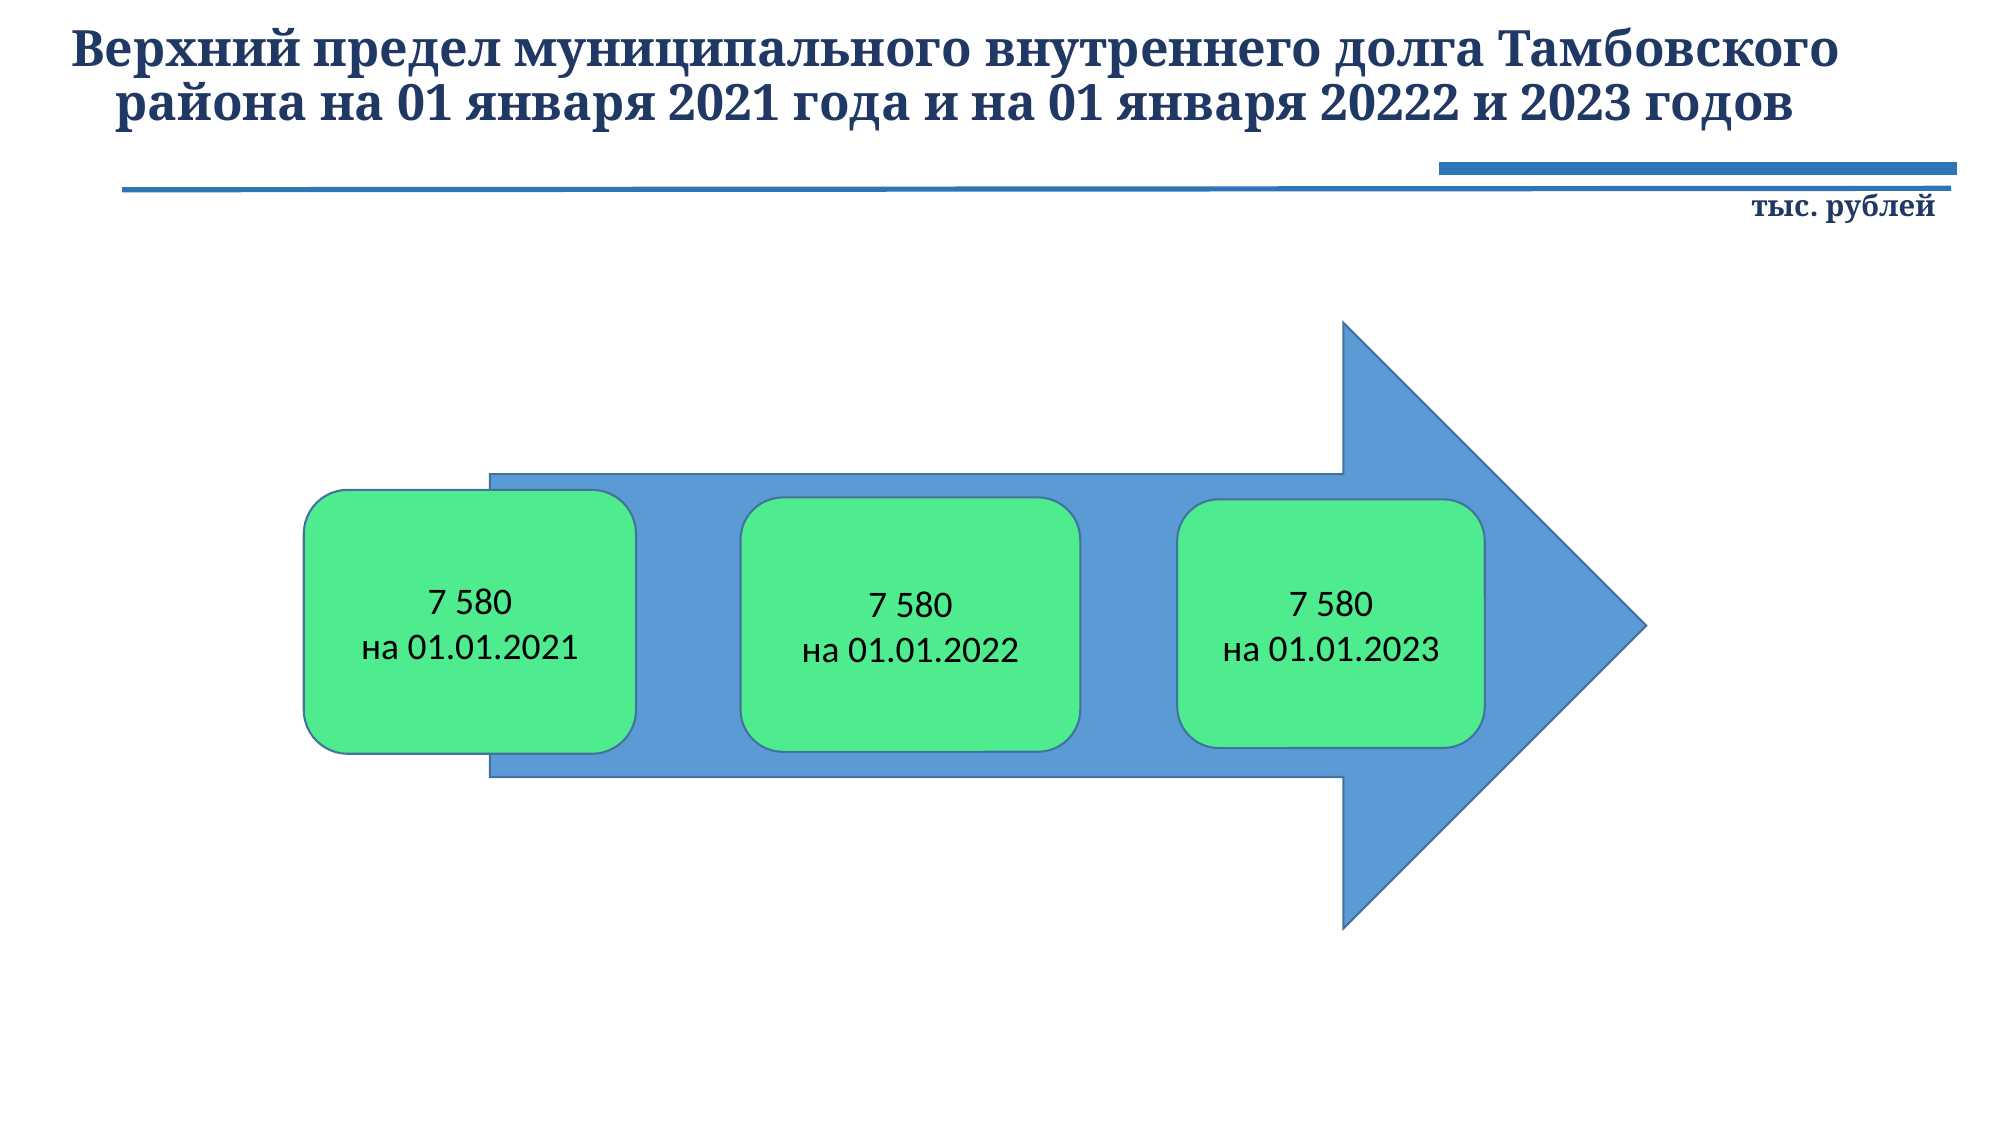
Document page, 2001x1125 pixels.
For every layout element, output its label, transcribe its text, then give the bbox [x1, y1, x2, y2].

text_box 7 580 на 01.01.2023 [1176, 498, 1486, 750]
text_box тыс. рублей [1736, 179, 1951, 188]
text_box 7 580 на 01.01.2021 [302, 488, 638, 755]
text_box [488, 320, 1648, 931]
text_box тыс. рублей [1736, 190, 1951, 230]
text_box 7 580 на 01.01.2022 [739, 496, 1082, 753]
title Верхний предел муниципального внутреннего долга Тамбовского района на 01 января 2021 года и на 01 января 20222 и 2023 годов [55, 0, 1856, 154]
